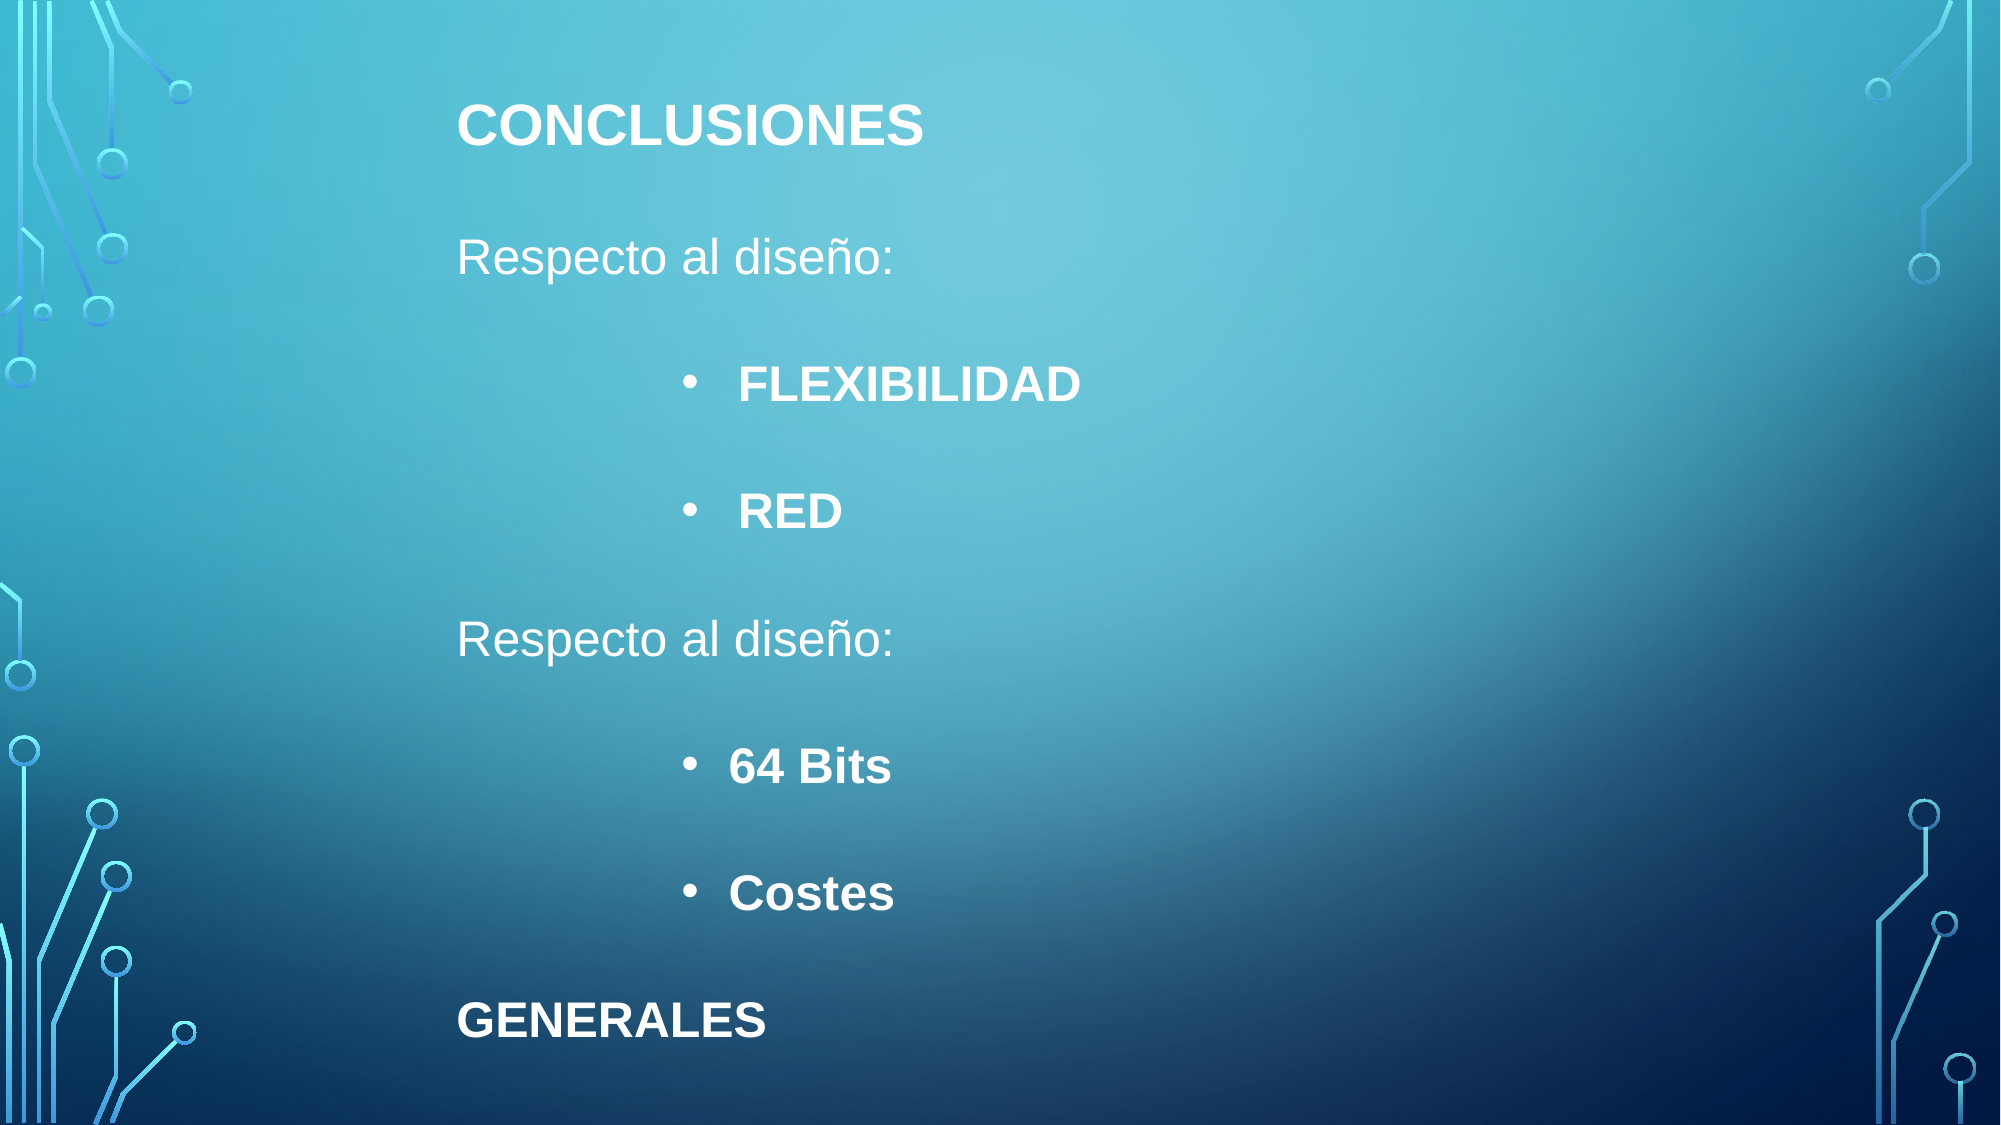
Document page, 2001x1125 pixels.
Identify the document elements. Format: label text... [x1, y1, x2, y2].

text_box CONCLUSIONES Respecto al diseño: FLEXIBILIDAD RED Respecto al diseño: 64 Bits Costes GENERALES [441, 69, 1650, 1056]
